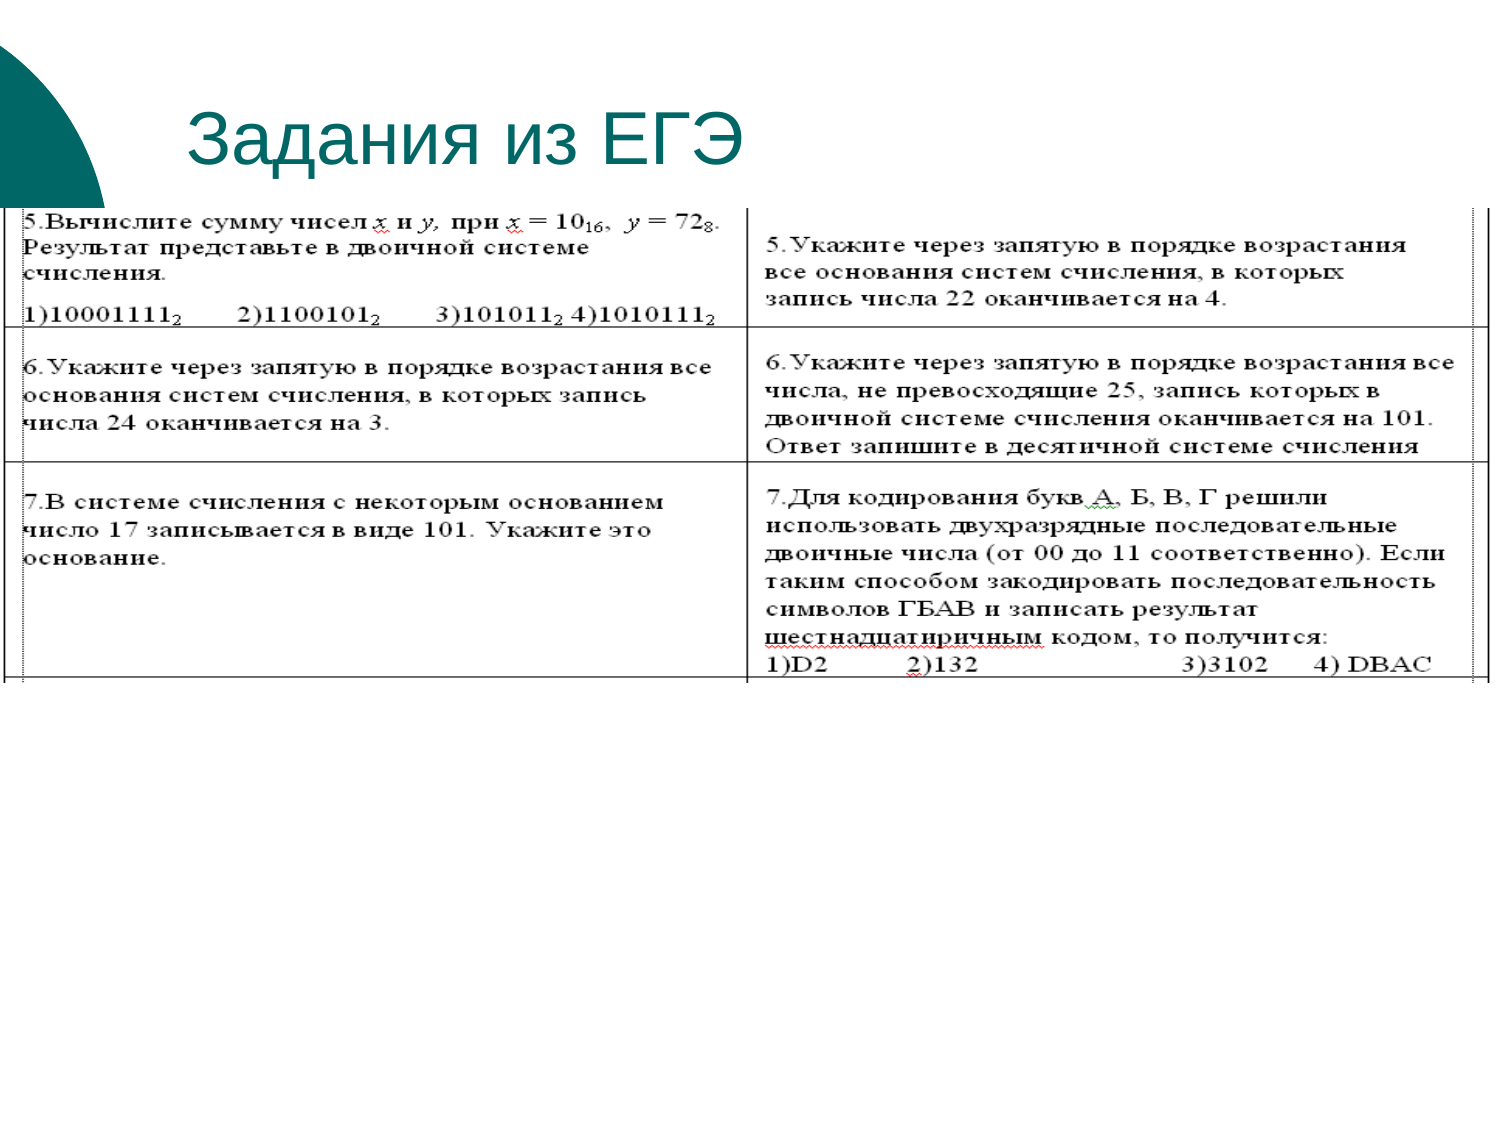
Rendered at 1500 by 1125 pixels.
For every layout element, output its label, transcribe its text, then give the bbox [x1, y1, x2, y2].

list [0, 208, 1500, 684]
title Задания из ЕГЭ [171, 0, 1371, 188]
